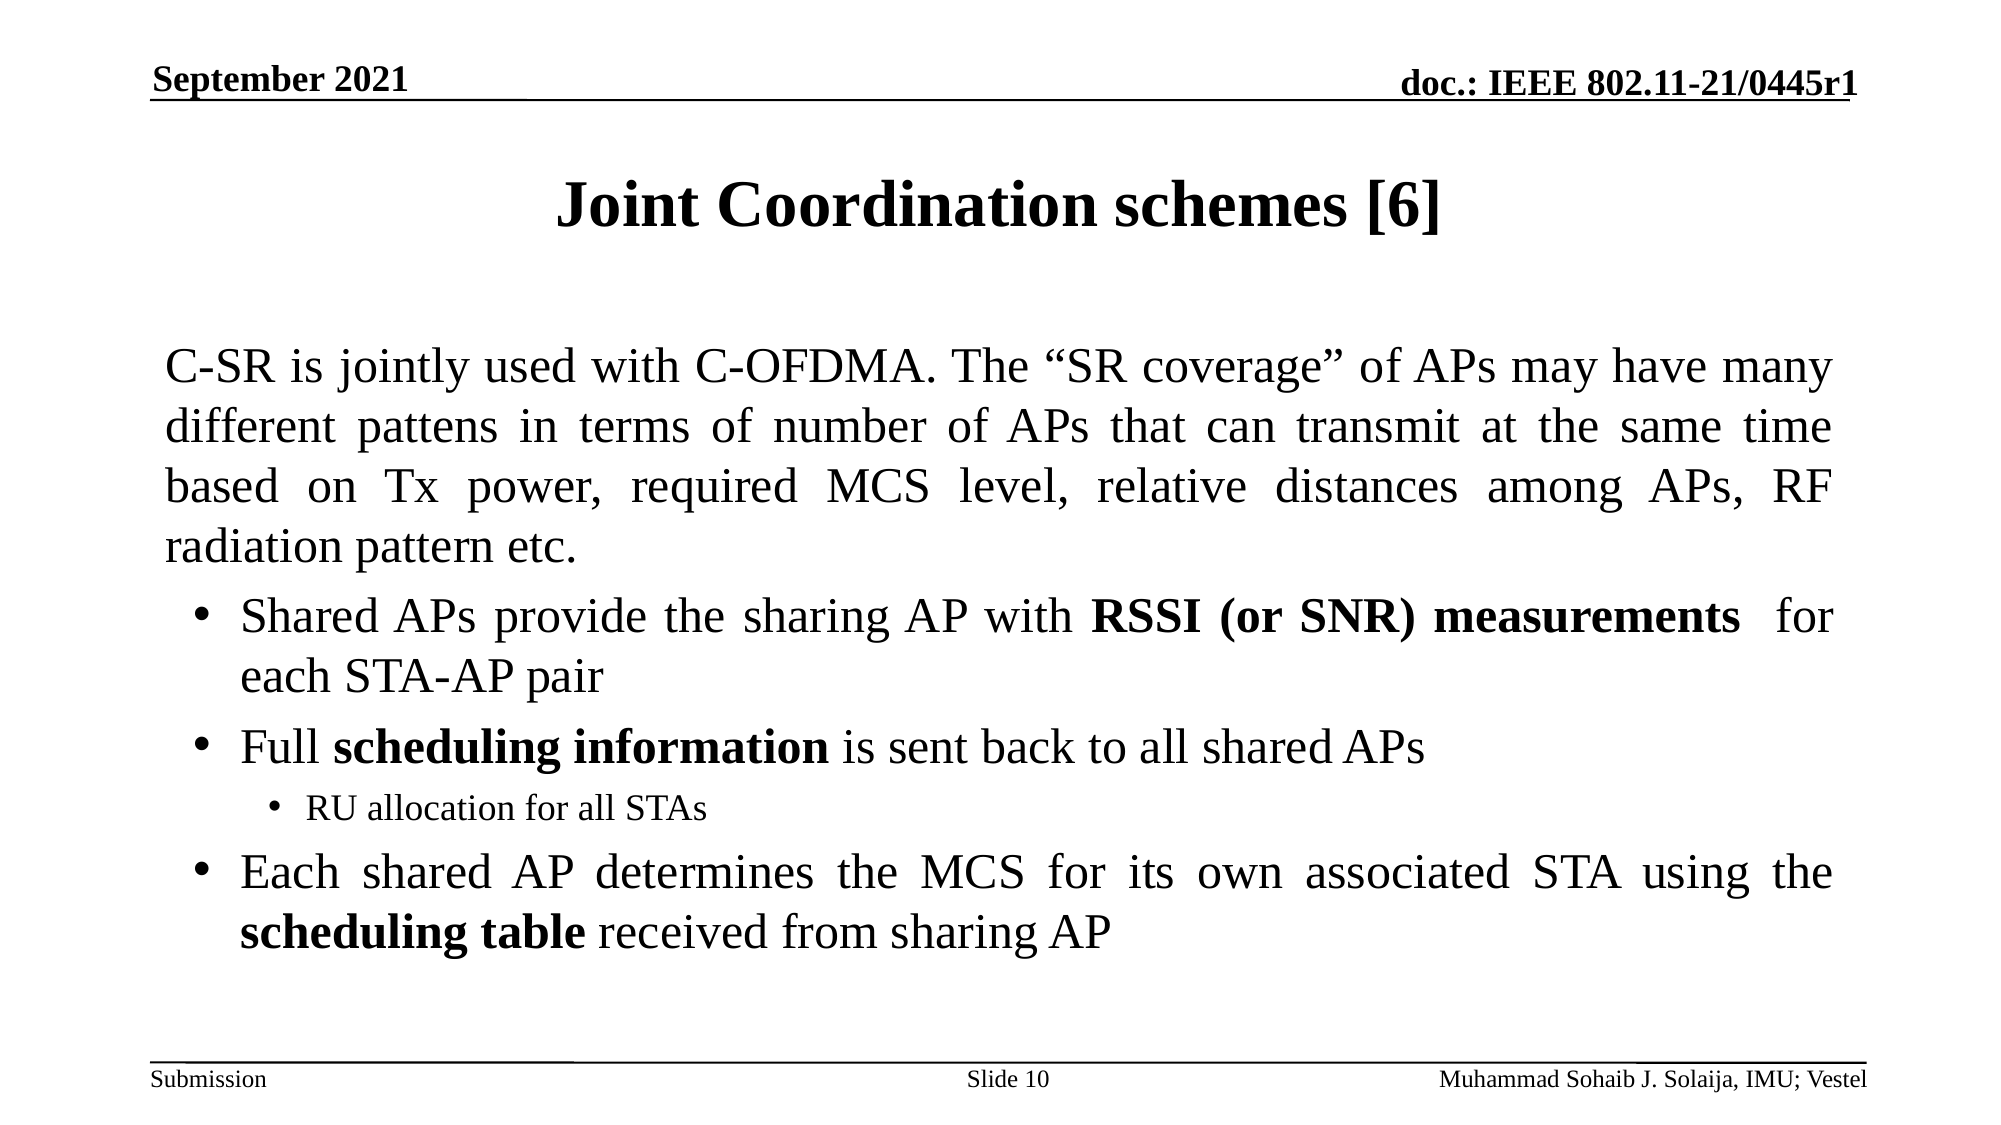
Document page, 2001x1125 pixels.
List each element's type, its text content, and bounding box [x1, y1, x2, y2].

footer Muhammad Sohaib J. Solaija, IMU; Vestel [1171, 1061, 1869, 1093]
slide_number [152, 54, 563, 100]
title Joint Coordination schemes [6] [149, 112, 1850, 288]
slide_number Slide 10 [950, 1061, 1067, 1123]
list C-SR is jointly used with C-OFDMA. The “SR coverage” of APs may have many different pattens in terms of number of APs that can transmit at the same time based on Tx power, required MCS level, relative distances among APs, RF radiation pattern etc. Shared APs provide the sharing AP with RSSI (or SNR) measurements for each STA-AP pair Full scheduling information is sent back to all shared APs RU allocation for all STAs Each shared AP determines the MCS for its own associated STA using the scheduling table received from sharing AP [149, 324, 1850, 1000]
